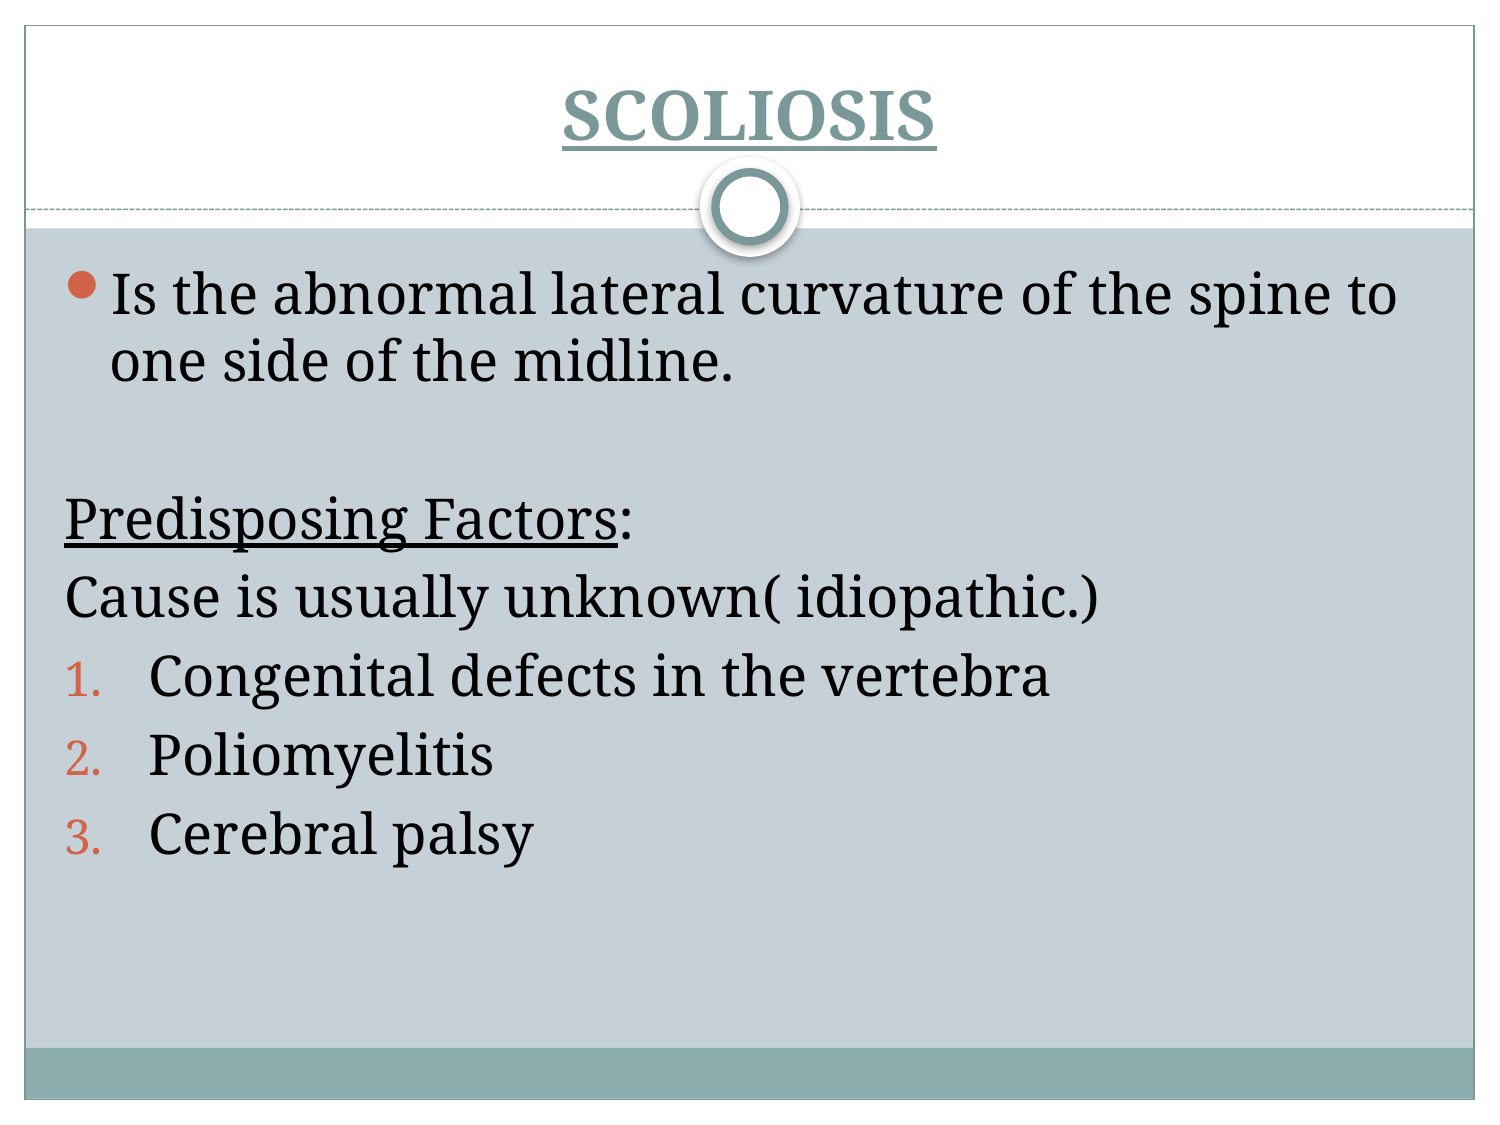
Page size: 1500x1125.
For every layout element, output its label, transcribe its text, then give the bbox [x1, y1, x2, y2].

list Is the abnormal lateral curvature of the spine to one side of the midline. Predisposing Factors: Cause is usually unknown( idiopathic.) Congenital defects in the vertebra Poliomyelitis Cerebral palsy [49, 250, 1445, 1001]
title SCOLIOSIS [49, 37, 1450, 162]
